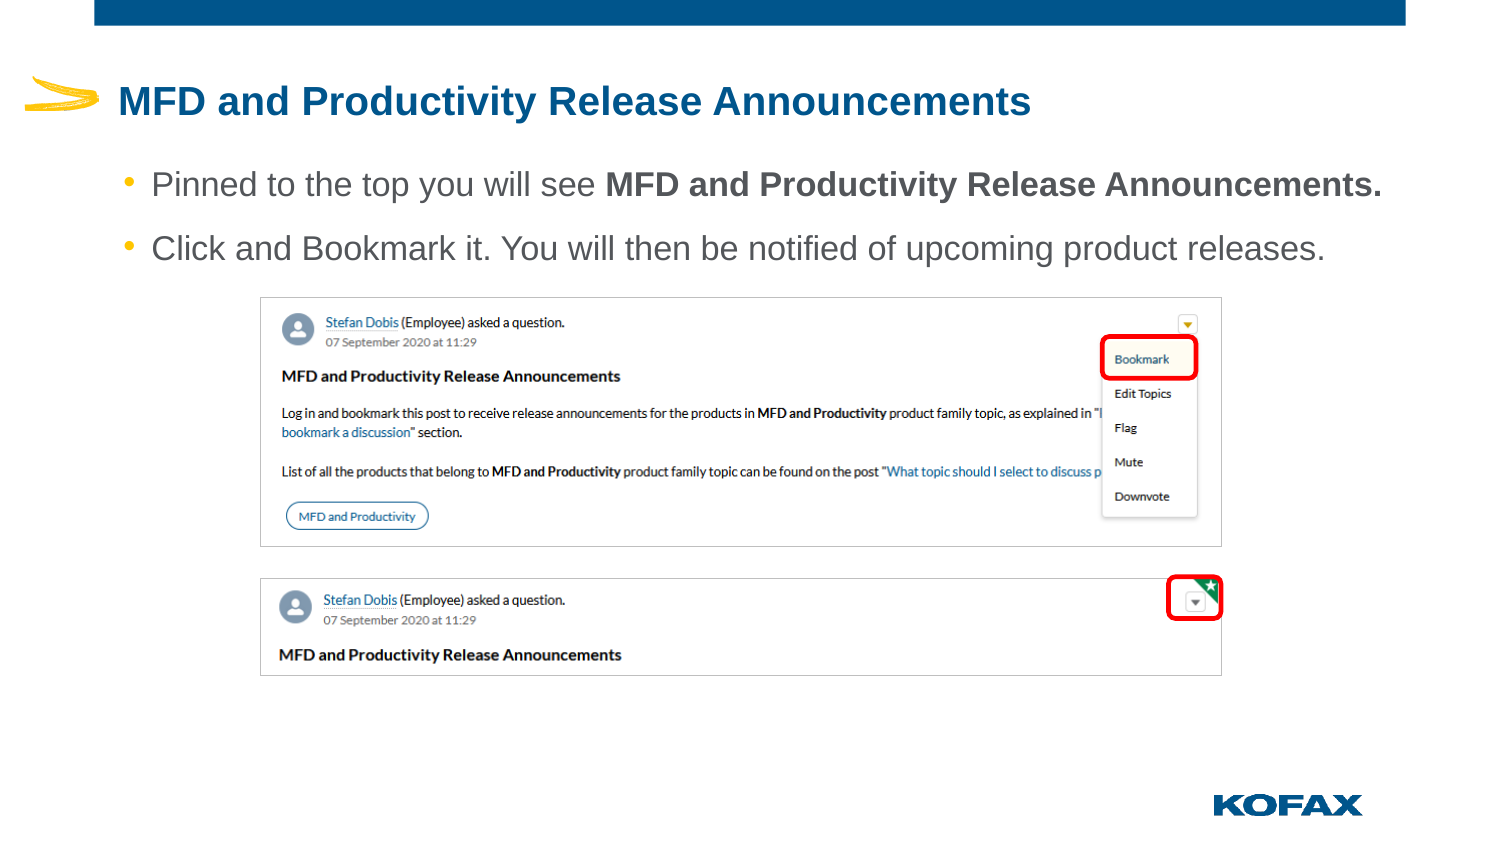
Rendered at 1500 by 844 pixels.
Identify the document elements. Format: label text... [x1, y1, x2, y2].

title MFD and Productivity Release Announcements [103, 73, 1435, 150]
picture [260, 297, 1222, 547]
text_box Pinned to the top you will see MFD and Productivity Release Announcements. Click and Bookmark it. You will then be notified of upcoming product releases. [102, 150, 1439, 369]
picture [260, 577, 1222, 676]
picture [1214, 794, 1363, 816]
picture [24, 76, 99, 111]
